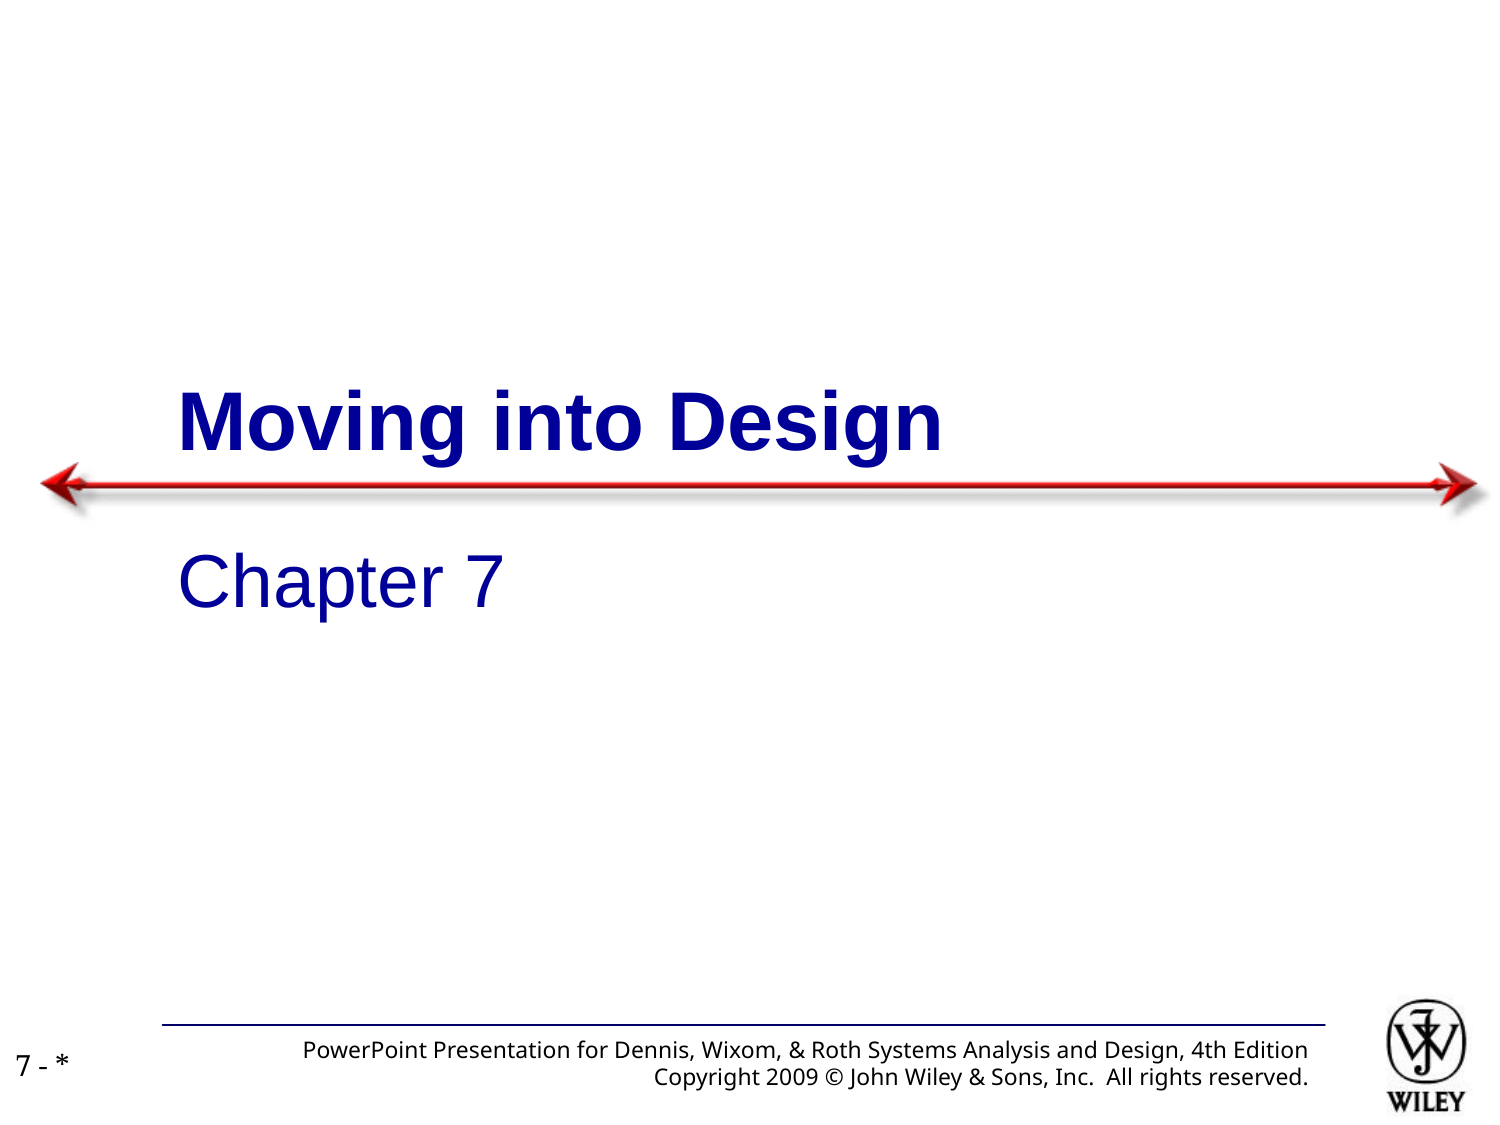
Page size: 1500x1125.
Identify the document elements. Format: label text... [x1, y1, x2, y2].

text_box PowerPoint Presentation for Dennis, Wixom, & Roth Systems Analysis and Design, 4th Edition Copyright 2009 © John Wiley & Sons, Inc. All rights reserved. [225, 1025, 1325, 1125]
text_box 7 - * [0, 1049, 150, 1125]
subtitle Chapter 7 [162, 525, 1350, 900]
picture [40, 462, 1500, 529]
picture [1381, 991, 1473, 1117]
title Moving into Design [162, 262, 1388, 475]
